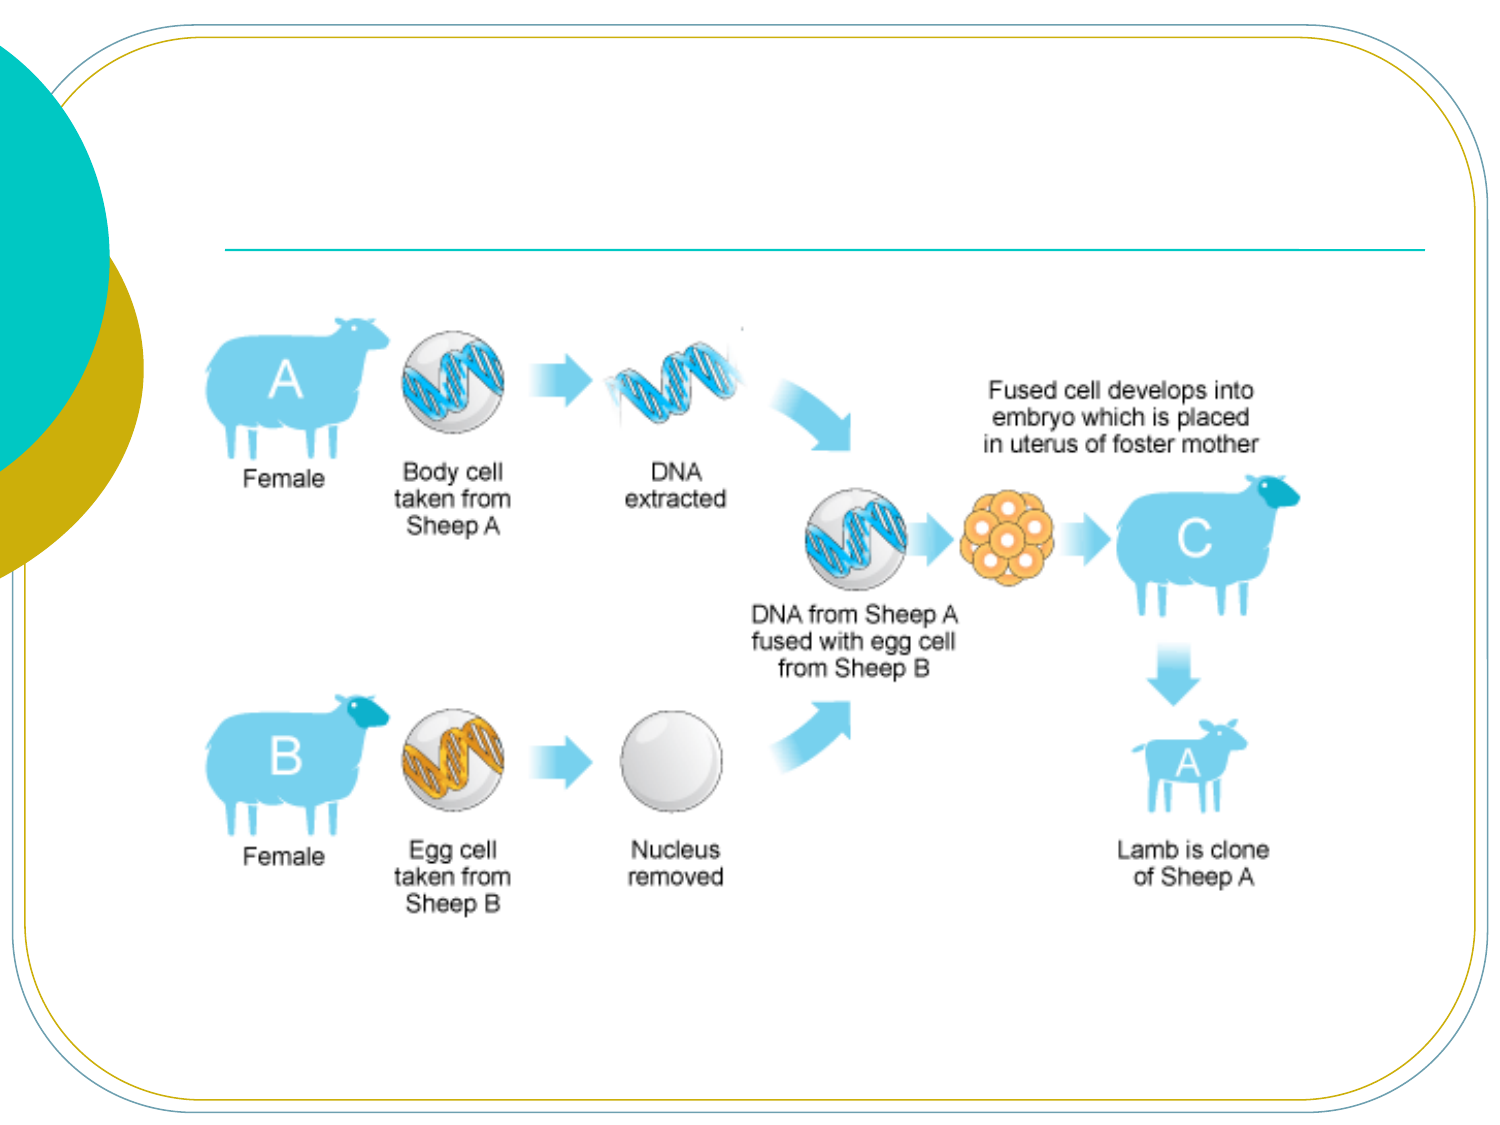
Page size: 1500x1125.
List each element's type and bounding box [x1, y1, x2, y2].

picture [187, 292, 1314, 926]
